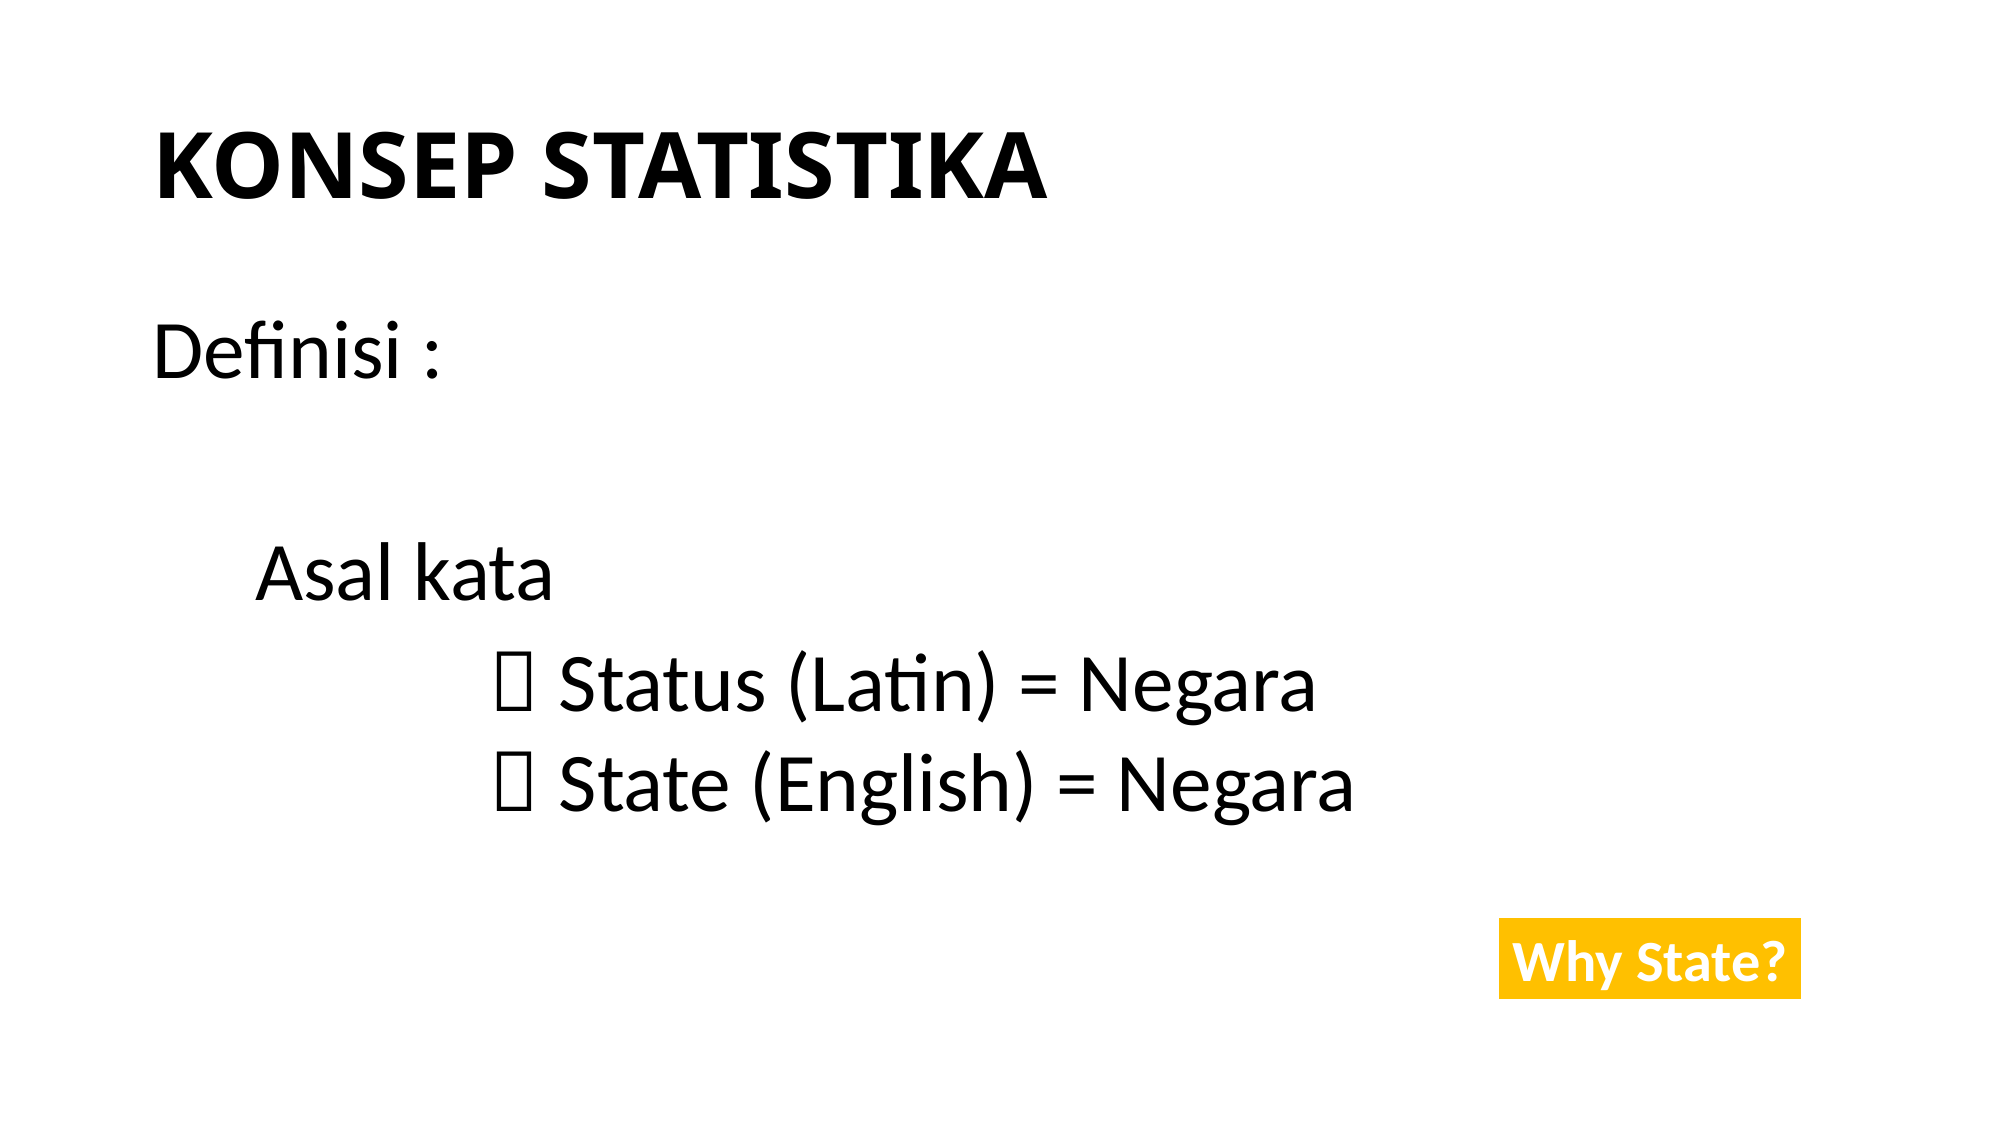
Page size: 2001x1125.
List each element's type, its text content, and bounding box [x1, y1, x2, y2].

list Definisi : Asal kata  Status (Latin) = Negara  State (English) = Negara [137, 299, 1863, 1014]
text_box Why State? [1496, 915, 1804, 1002]
title KONSEP STATISTIKA [137, 59, 1863, 278]
